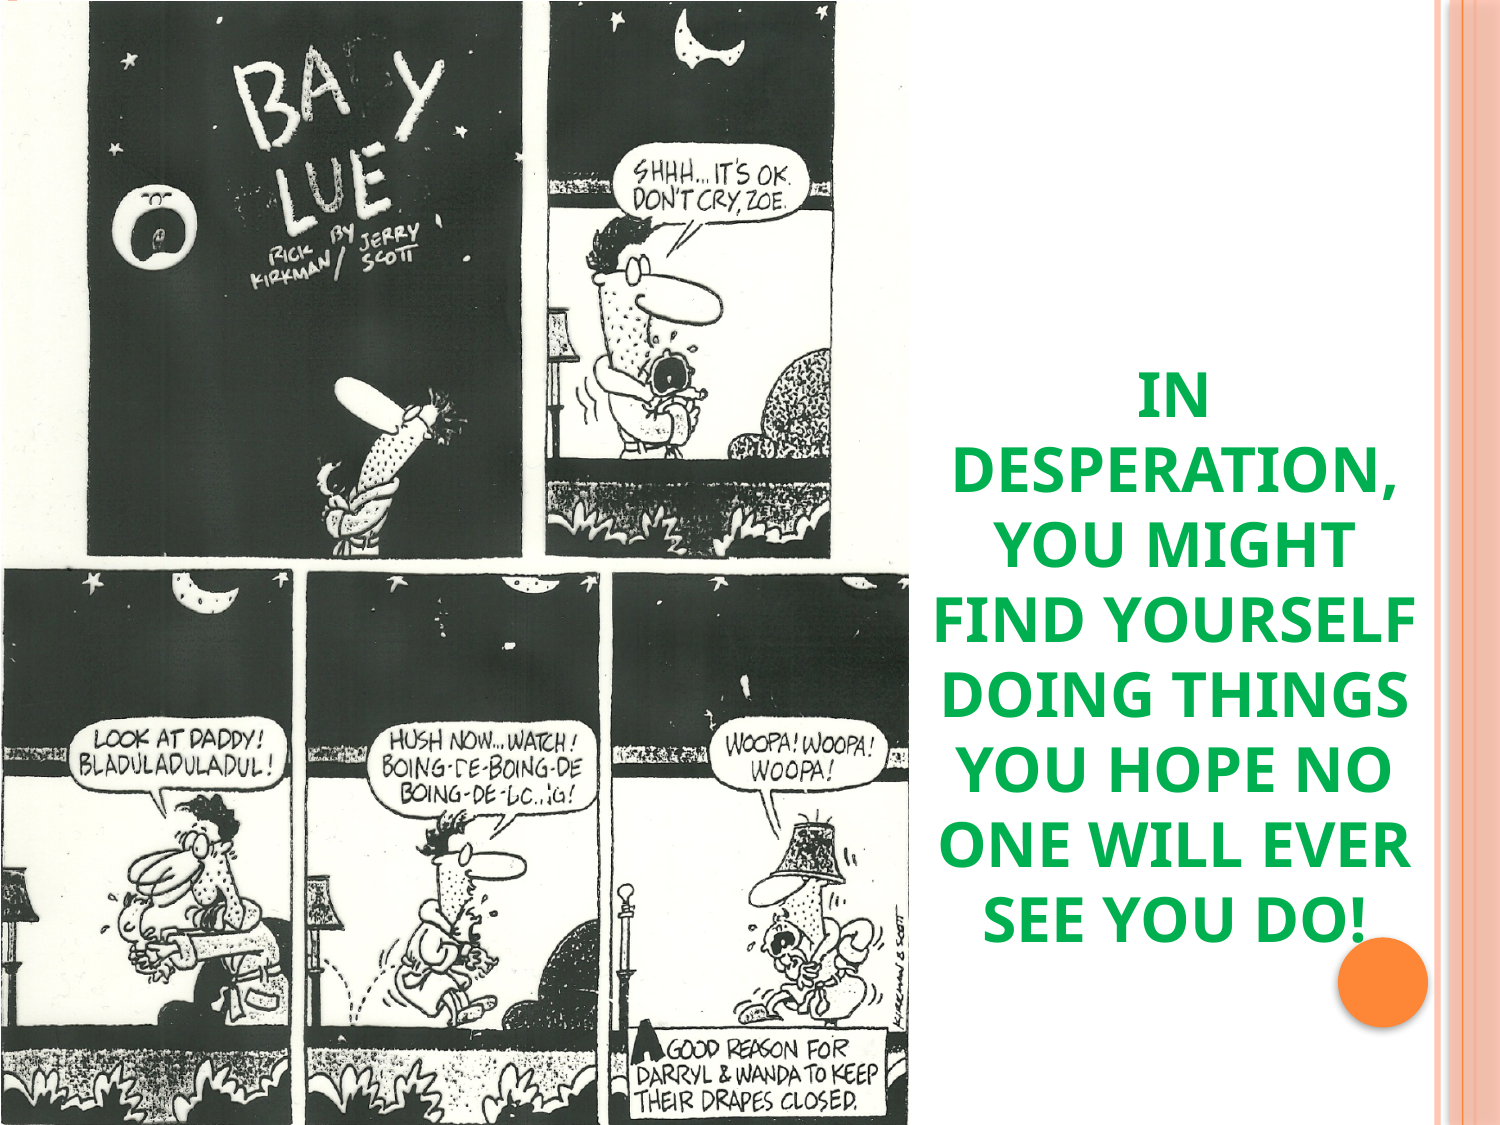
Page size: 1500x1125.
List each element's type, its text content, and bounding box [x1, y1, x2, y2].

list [0, 0, 909, 1125]
title In desperation, you might find yourself doing things you hope no one will ever see you do! [915, 99, 1450, 963]
